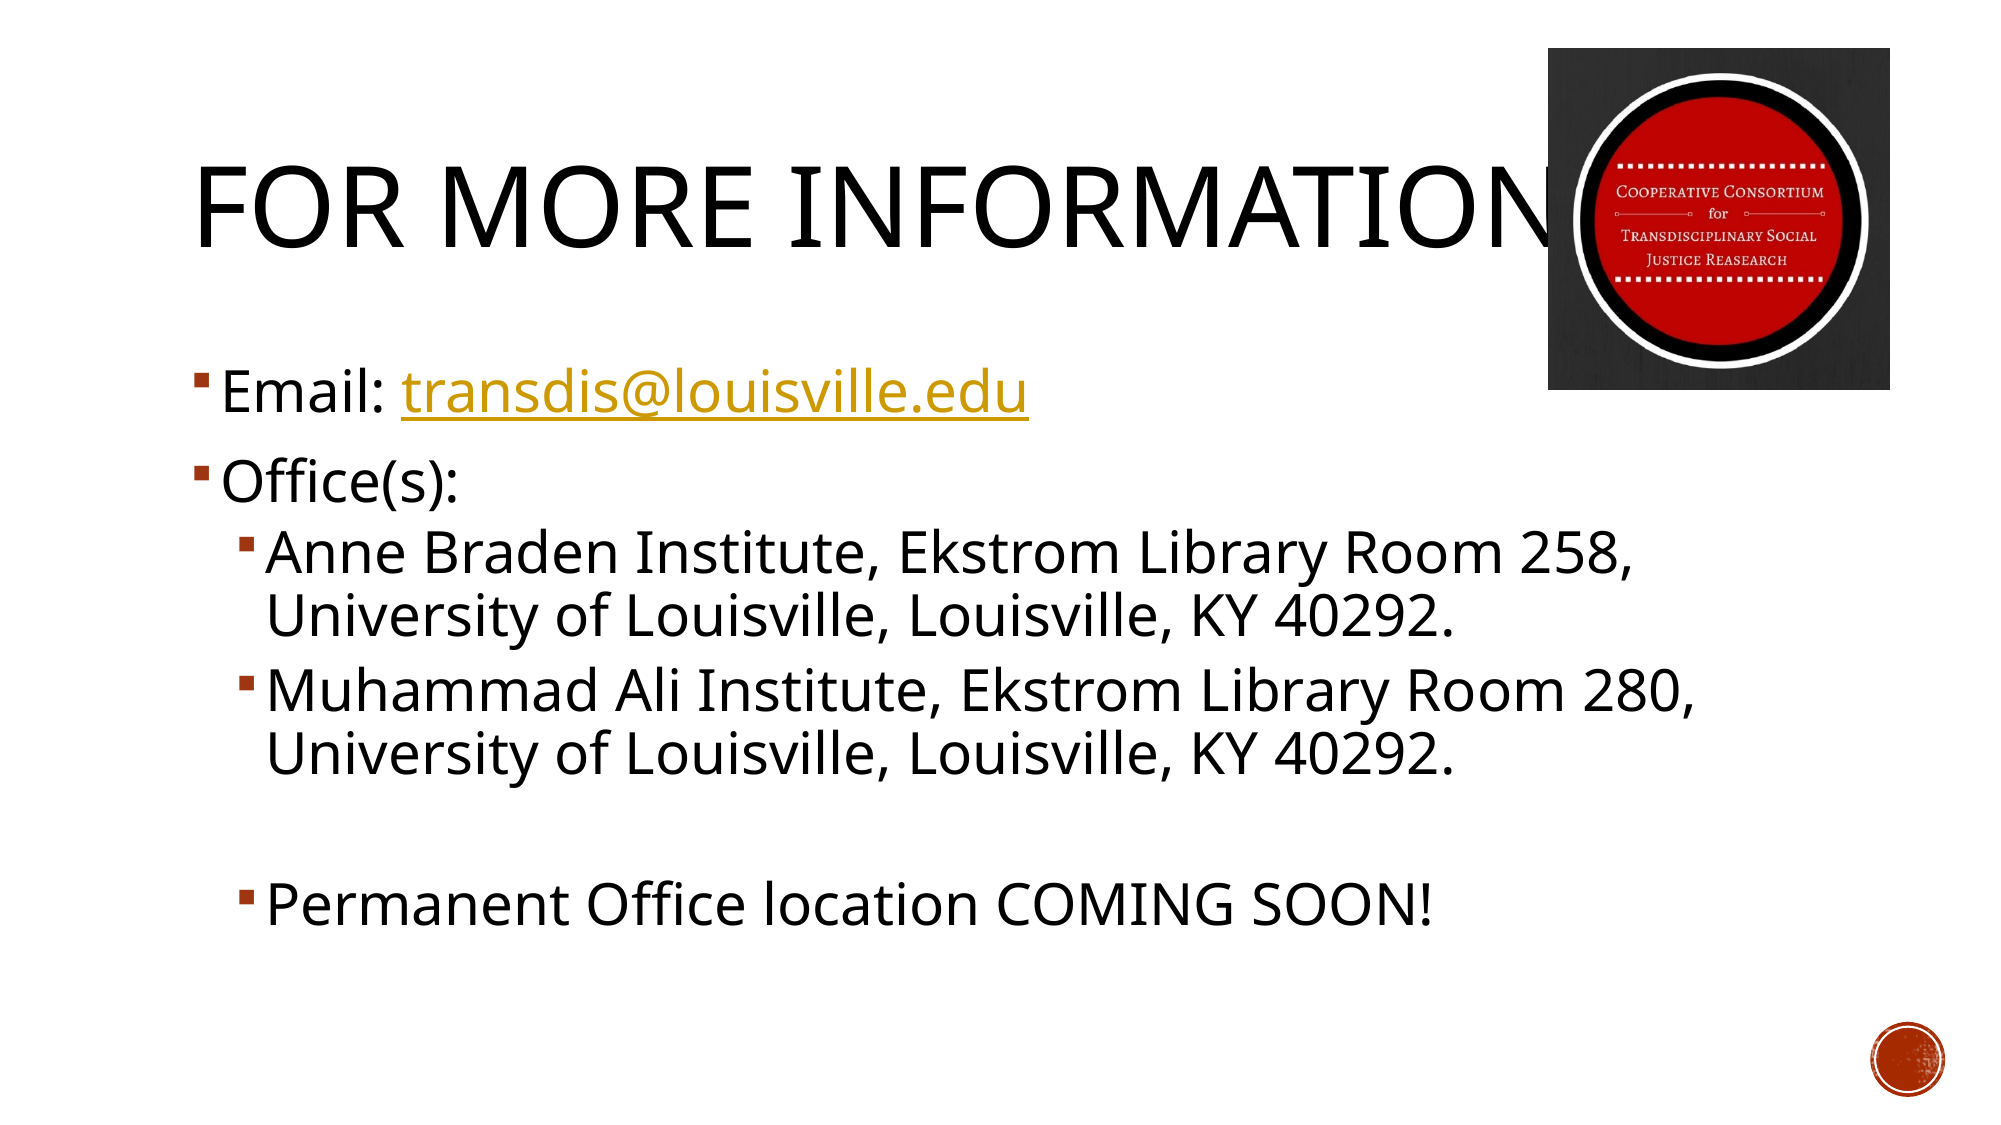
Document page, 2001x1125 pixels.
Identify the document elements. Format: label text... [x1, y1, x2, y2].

picture [1548, 48, 1890, 390]
list Email: transdis@louisville.edu Office(s): Anne Braden Institute, Ekstrom Library Room 258, University of Louisville, Louisville, KY 40292. Muhammad Ali Institute, Ekstrom Library Room 280, University of Louisville, Louisville, KY 40292. Permanent Office location COMING SOON! [175, 348, 1826, 1013]
title For more Information [175, 79, 1548, 344]
